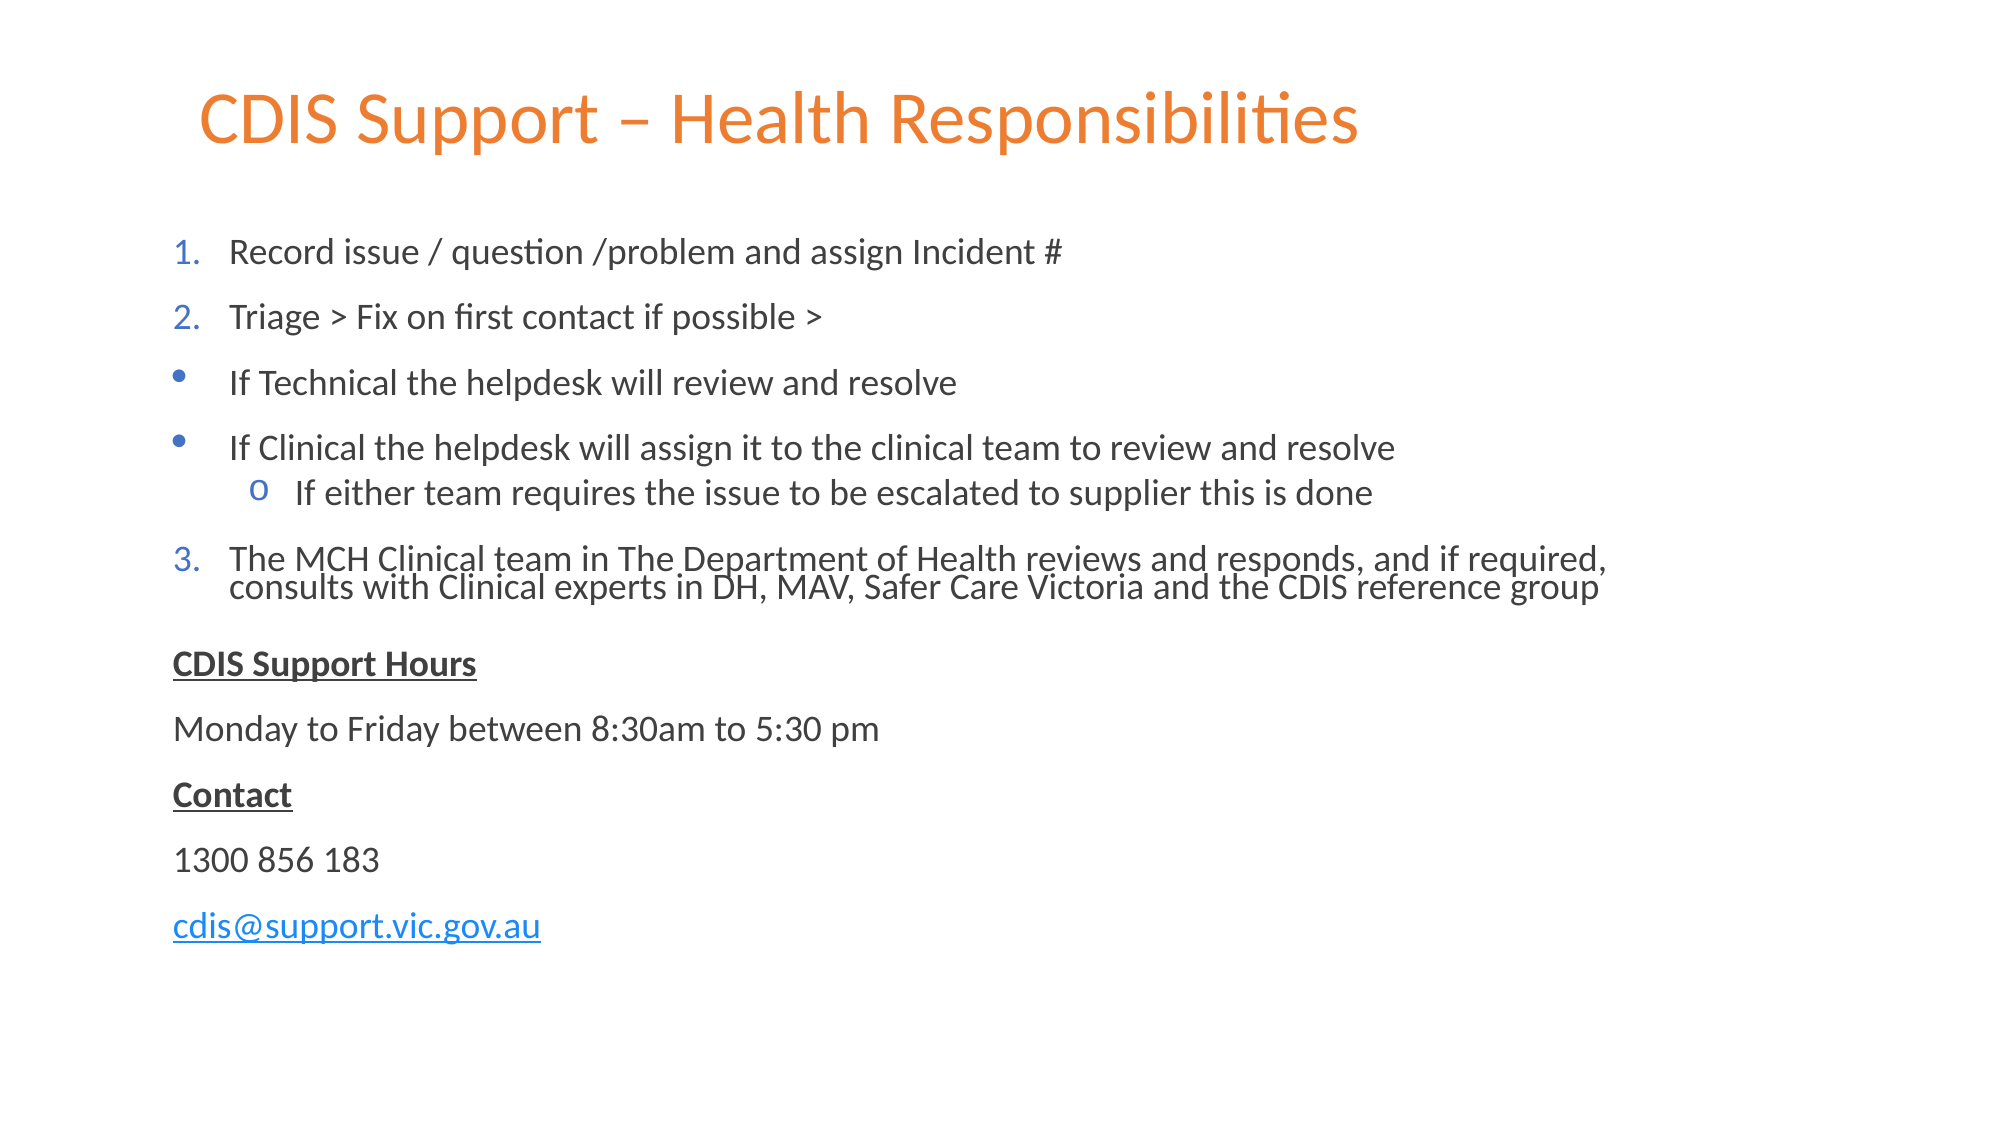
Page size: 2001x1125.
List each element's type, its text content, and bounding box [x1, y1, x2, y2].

text_box CDIS Support – Health Responsibilities [185, 61, 1376, 166]
text_box Record issue / question /problem and assign Incident # Triage > Fix on first contact if possible > If Technical the helpdesk will review and resolve If Clinical the helpdesk will assign it to the clinical team to review and resolve If either team requires the issue to be escalated to supplier this is done The MCH Clinical team in The Department of Health reviews and responds, and if required, consults with Clinical experts in DH, MAV, Safer Care Victoria and the CDIS reference group [158, 236, 1713, 648]
text_box CDIS Support Hours Monday to Friday between 8:30am to 5:30 pm Contact 1300 856 183 cdis@support.vic.gov.au [158, 648, 1713, 1040]
